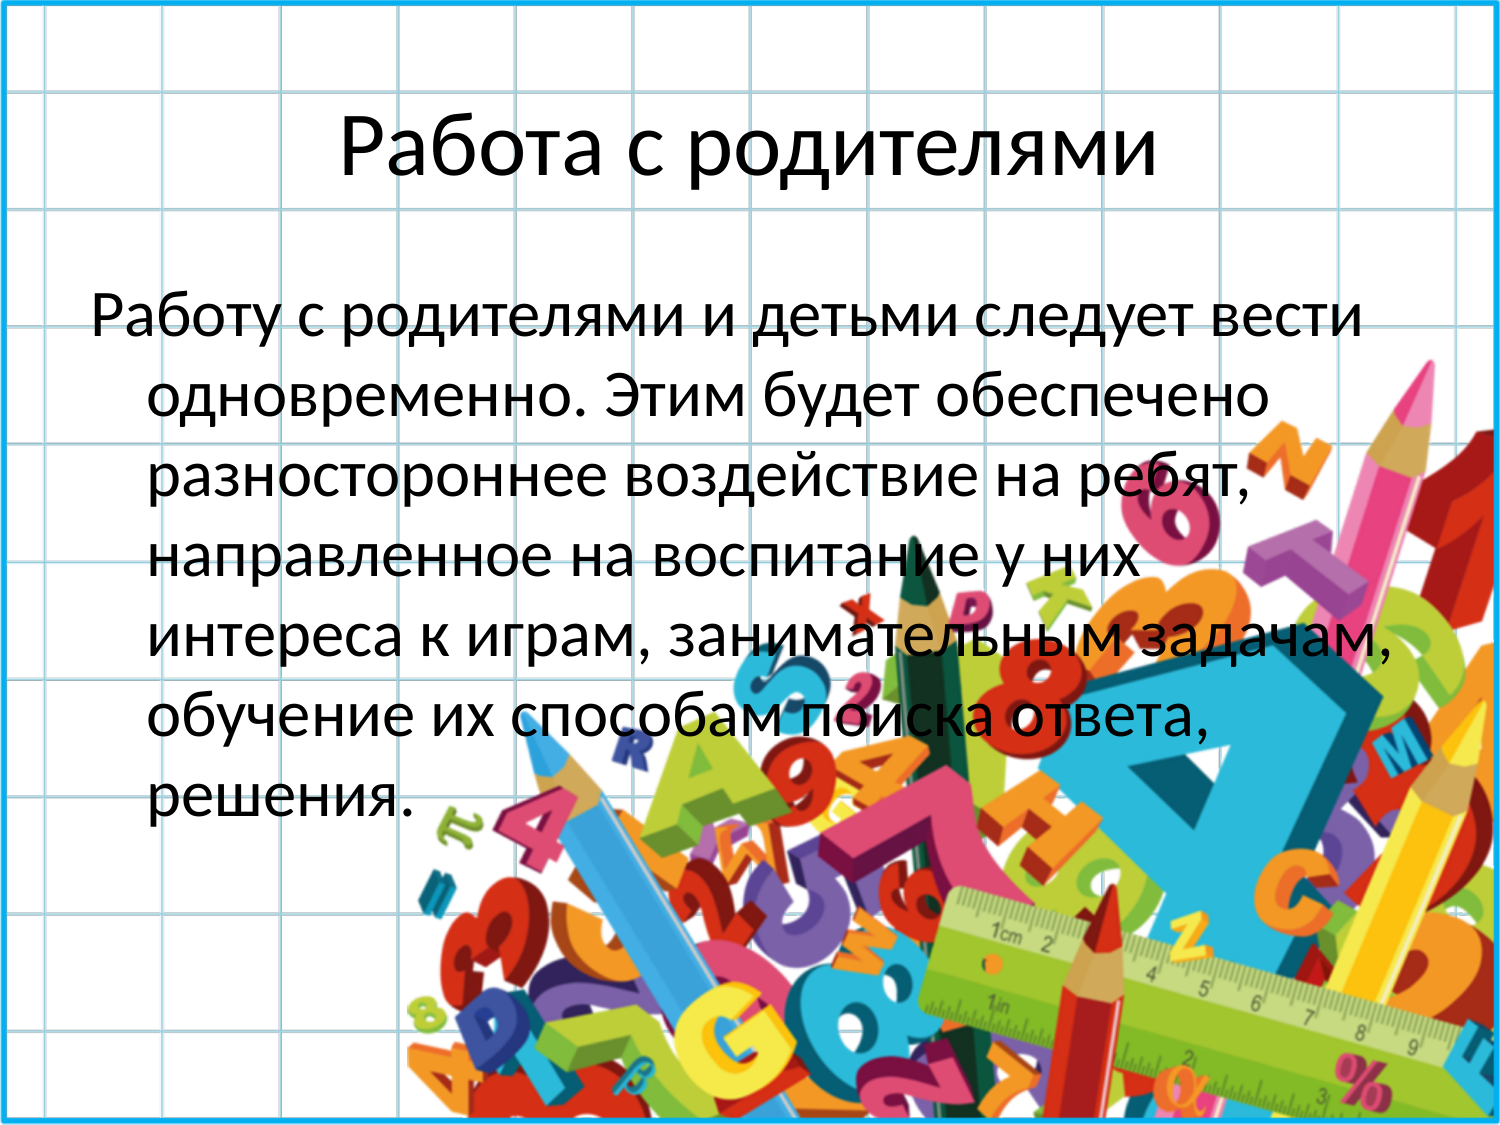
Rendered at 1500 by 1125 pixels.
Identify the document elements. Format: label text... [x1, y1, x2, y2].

picture [7, 6, 1494, 1118]
title Работа с родителями [75, 45, 1425, 233]
picture [0, 0, 1500, 1125]
list Работу с родителями и детьми следует вести одновременно. Этим будет обеспечено разностороннее воздействие на ребят, направленное на воспитание у них интереса к играм, занимательным задачам, обучение их способам поиска ответа, решения. [75, 262, 1425, 1005]
